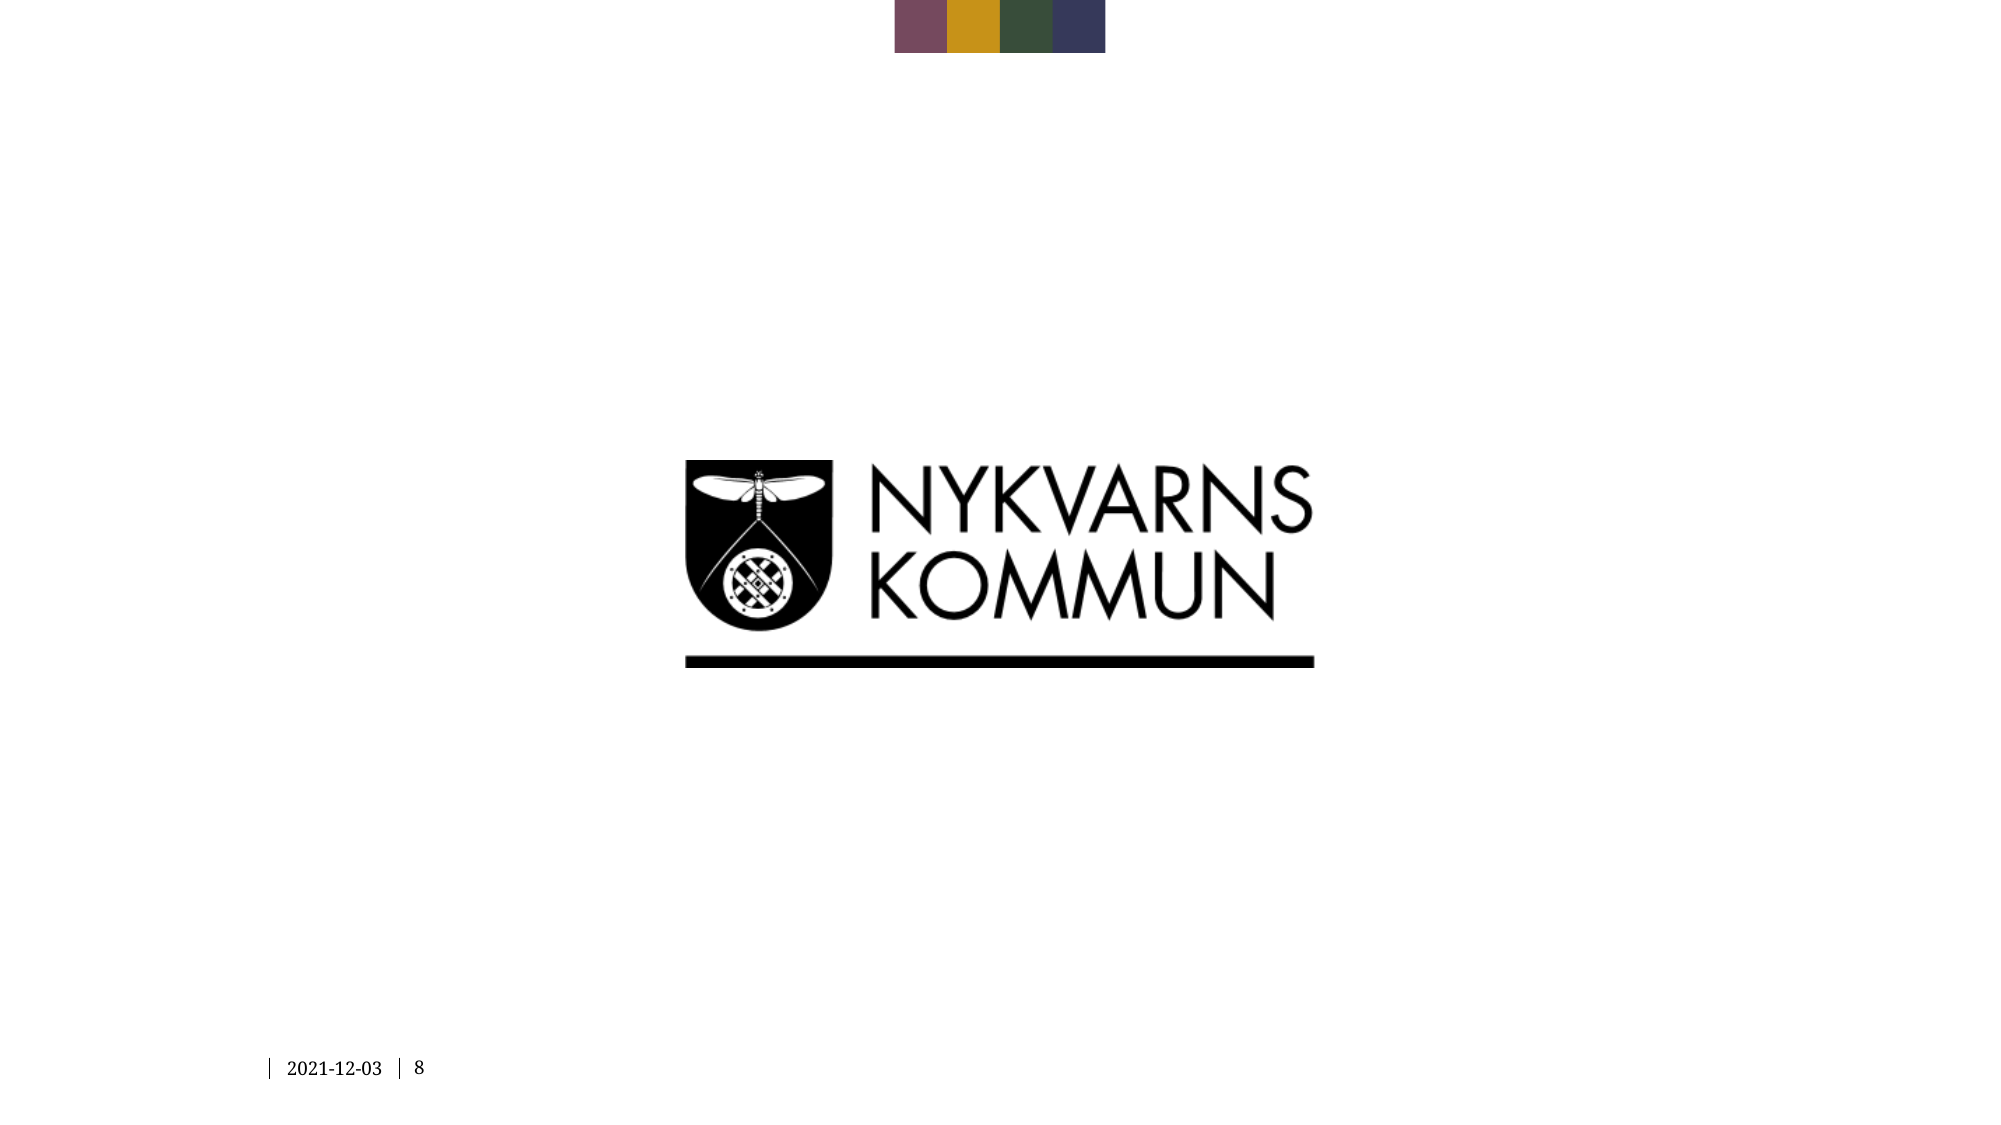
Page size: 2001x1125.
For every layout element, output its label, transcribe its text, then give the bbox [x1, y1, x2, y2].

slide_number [284, 1053, 385, 1083]
slide_number 8 [414, 1053, 474, 1083]
picture [684, 460, 1316, 668]
